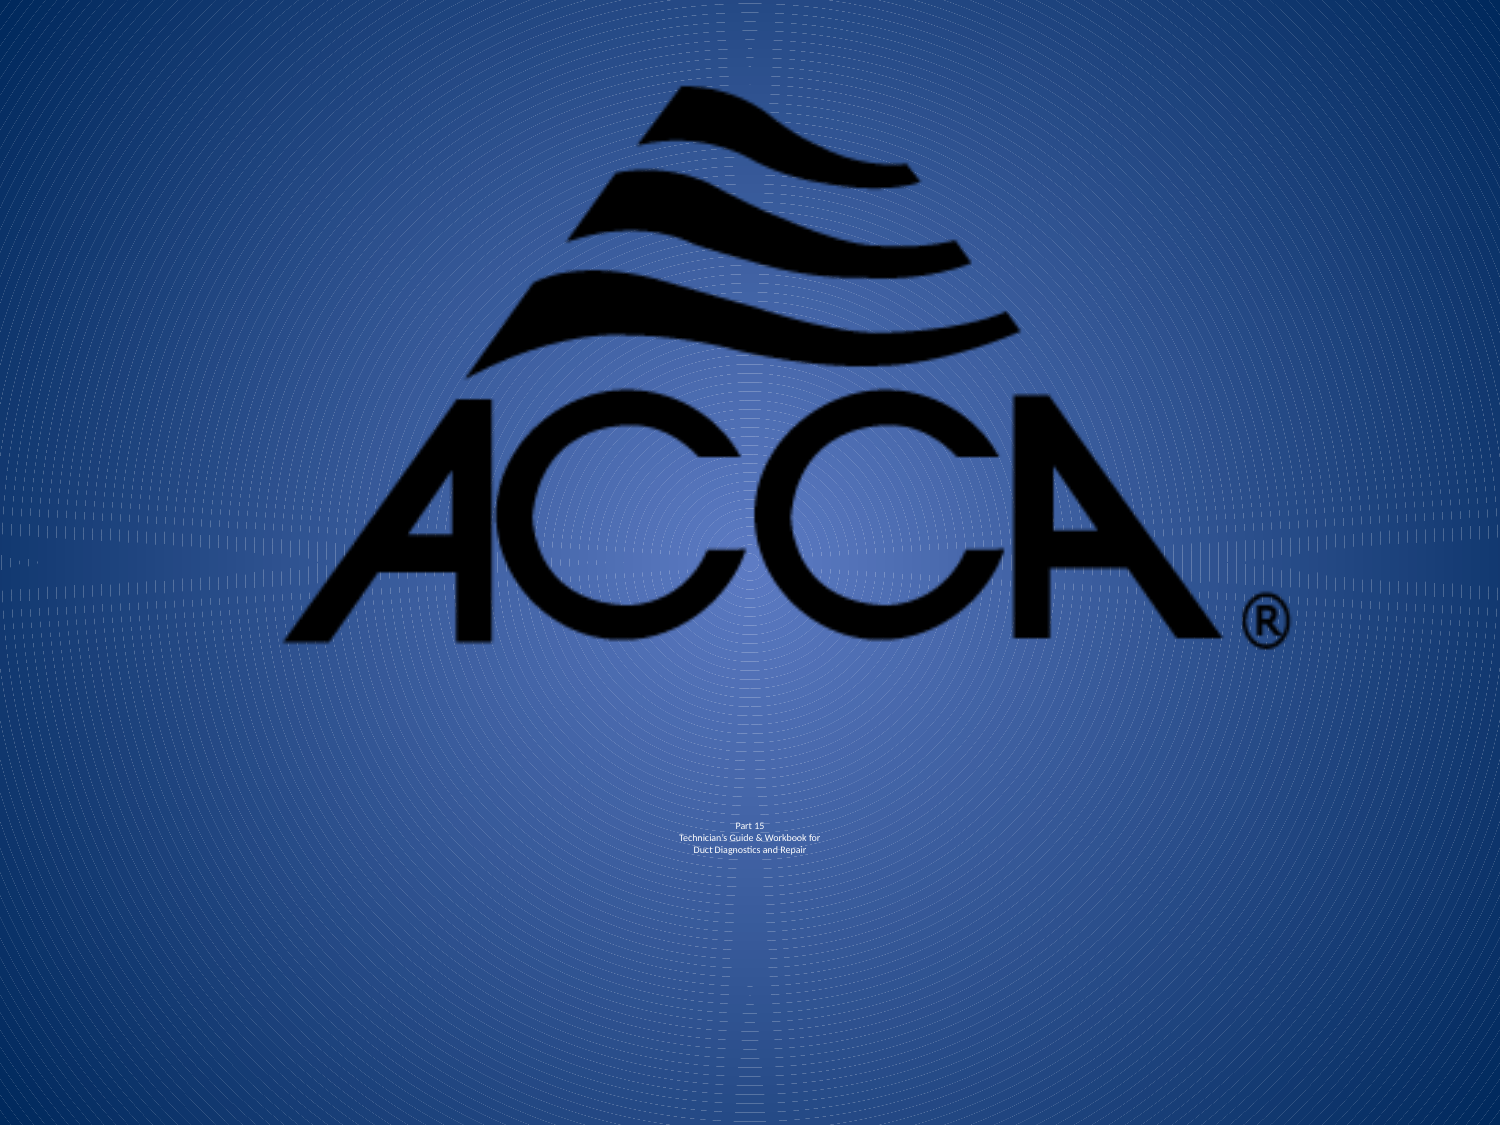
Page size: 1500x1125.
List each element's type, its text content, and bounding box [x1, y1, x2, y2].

title Part 15 Technician’s Guide & Workbook for Duct Diagnostics and Repair [0, 787, 1500, 888]
picture [237, 24, 1334, 738]
